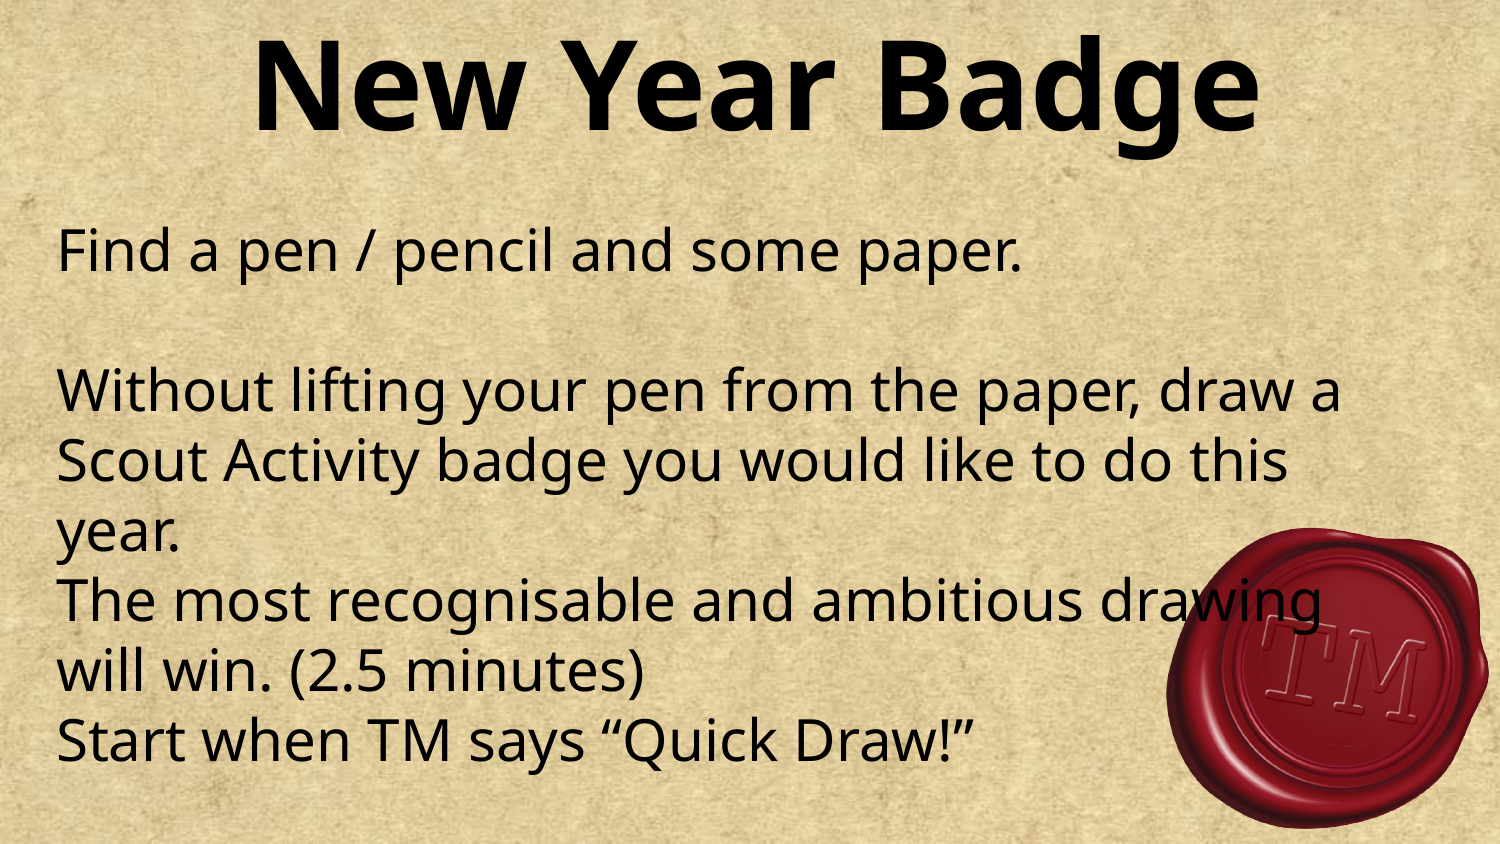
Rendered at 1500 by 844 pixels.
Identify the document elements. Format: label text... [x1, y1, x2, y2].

picture [0, 0, 1500, 844]
text_box New Year Badge [11, 0, 1500, 161]
text_box Find a pen / pencil and some paper. Without lifting your pen from the paper, draw a Scout Activity badge you would like to do this year. The most recognisable and ambitious drawing will win. (2.5 minutes) Start when TM says “Quick Draw!” [40, 183, 1422, 803]
